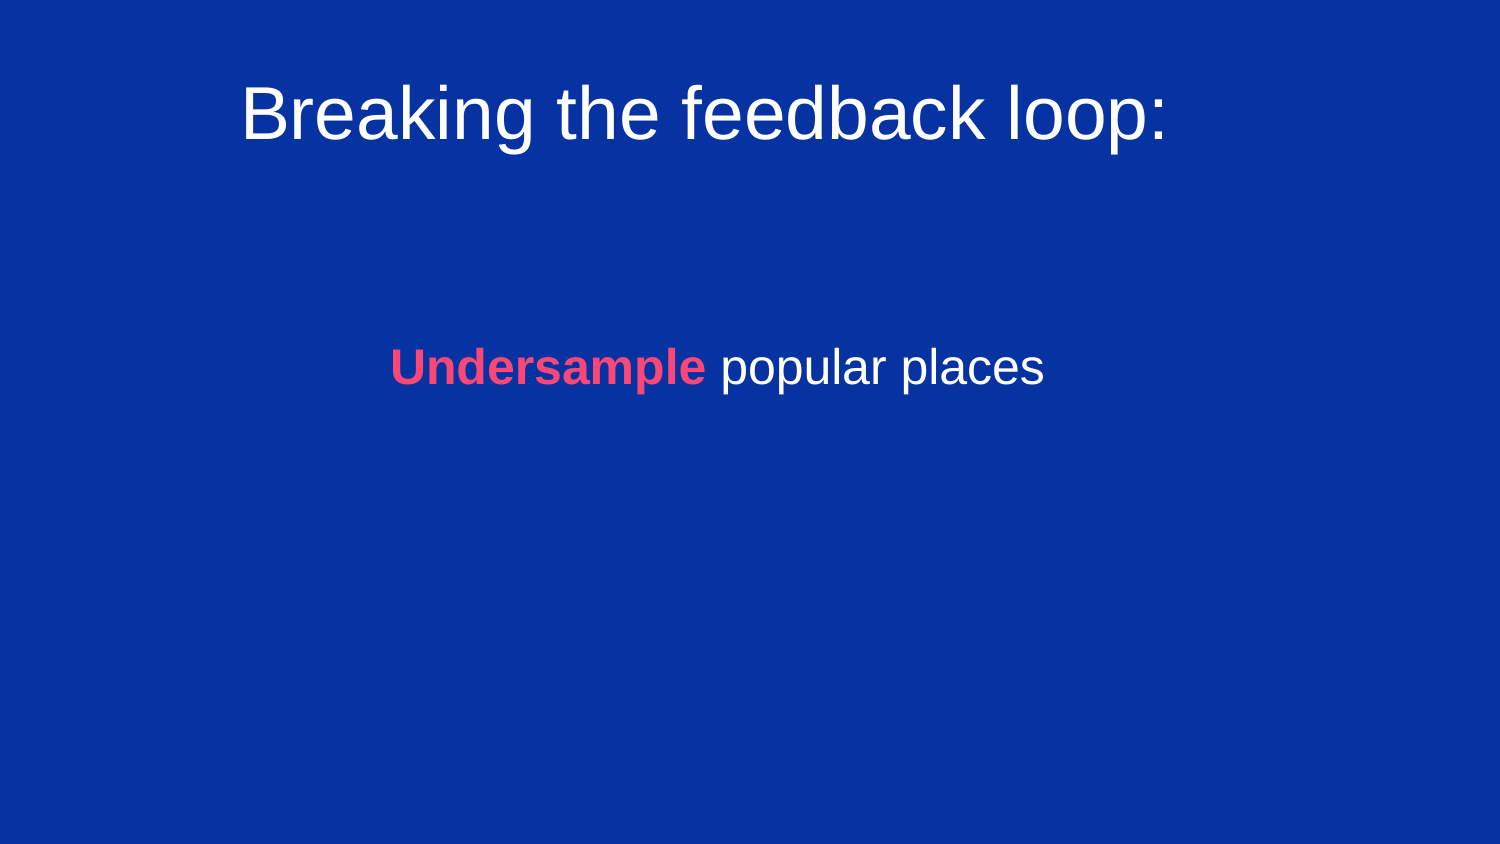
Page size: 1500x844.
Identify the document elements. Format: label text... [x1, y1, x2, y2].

text_box Breaking the feedback loop: Undersample popular places [0, 49, 1500, 844]
